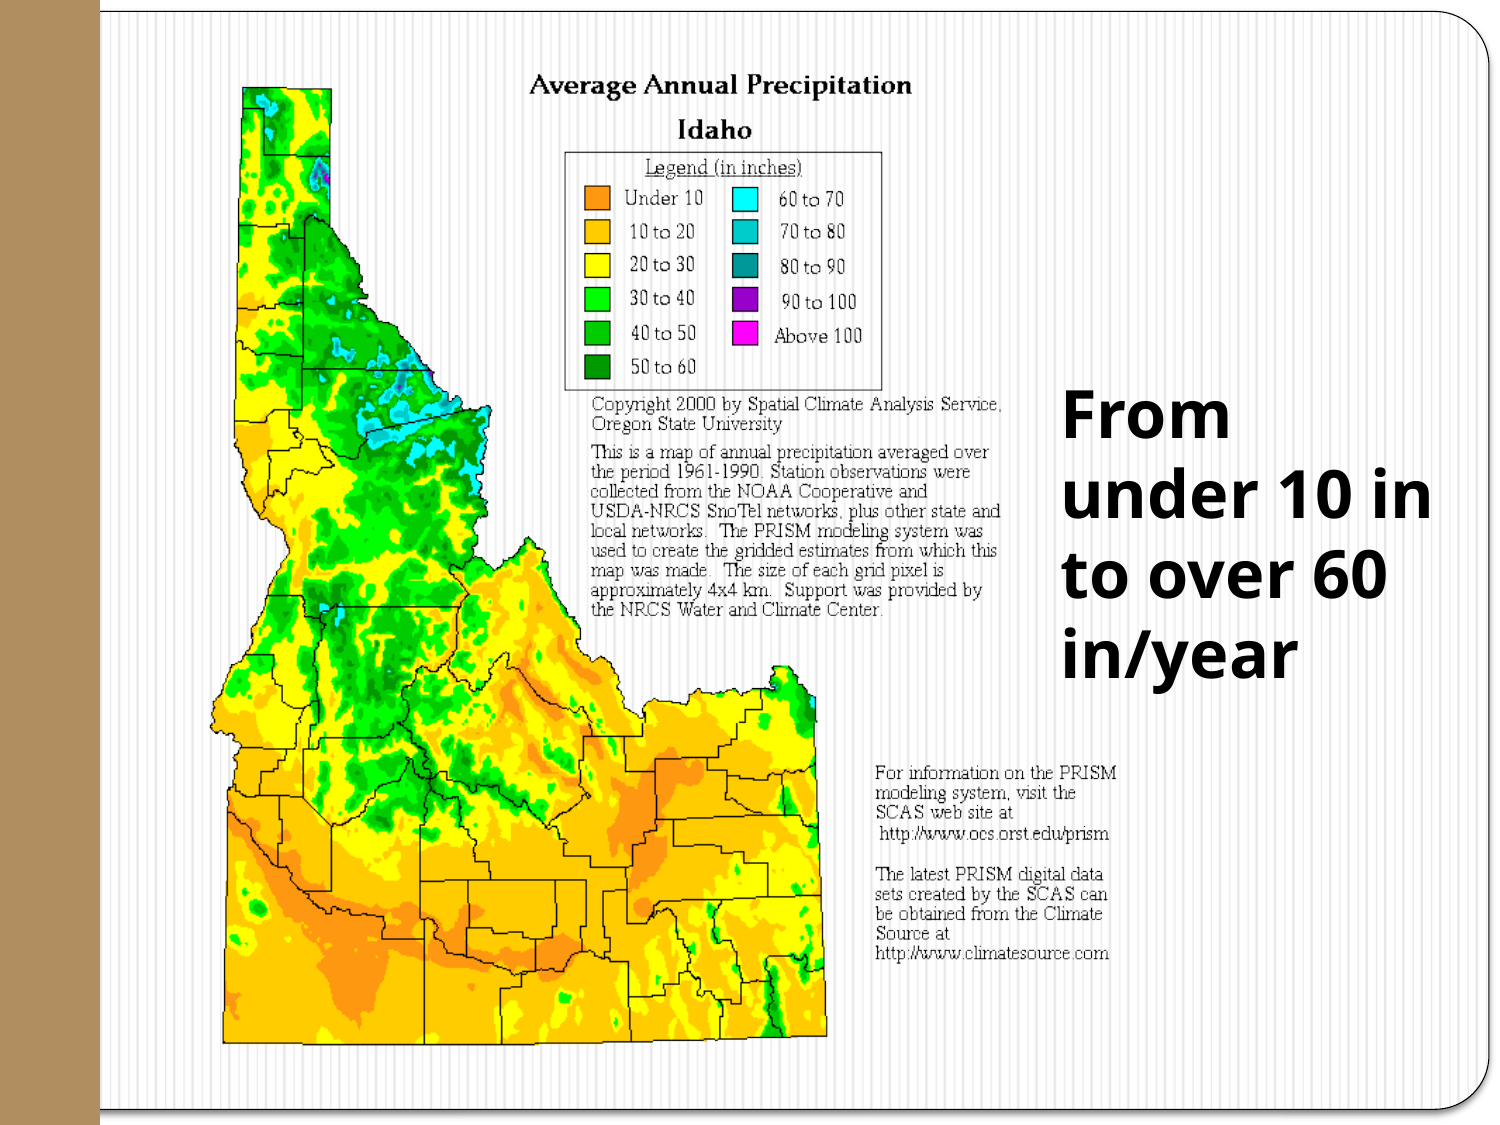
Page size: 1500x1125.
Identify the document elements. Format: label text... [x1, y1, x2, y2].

text_box [0, 0, 101, 1125]
picture [101, 12, 1488, 1108]
list From under 10 in to over 60 in/year [1127, 364, 1450, 646]
